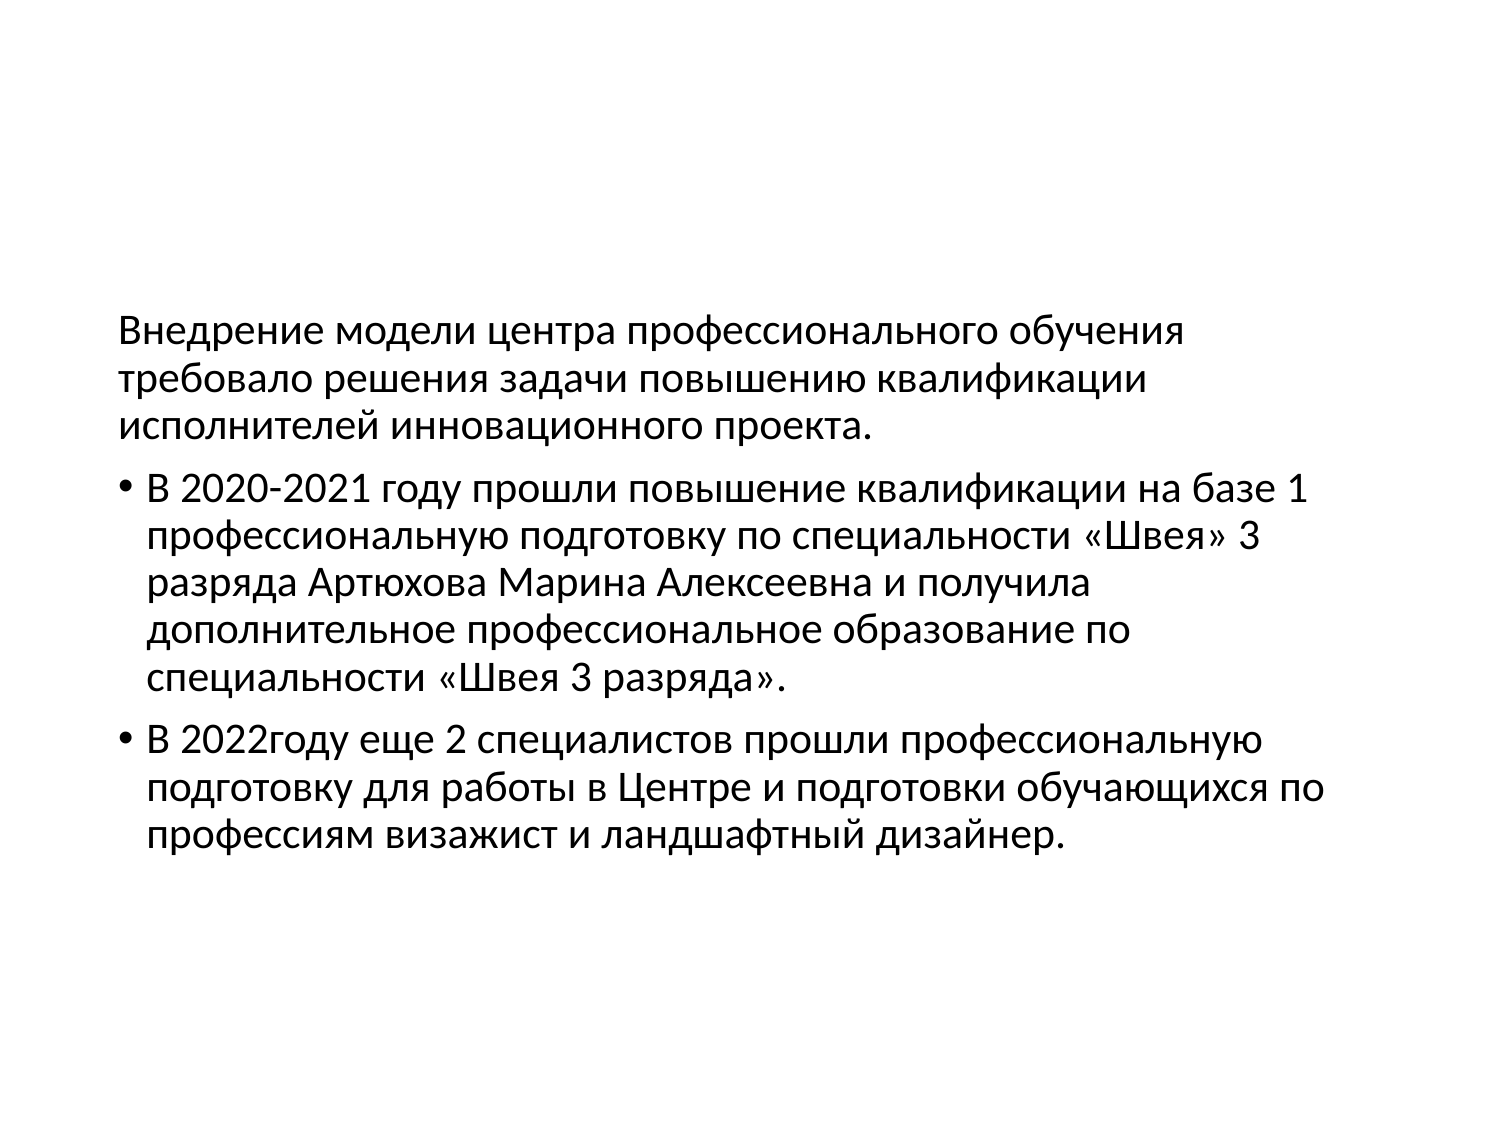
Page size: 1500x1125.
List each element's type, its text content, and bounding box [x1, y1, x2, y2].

list Внедрение модели центра профессионального обучения требовало решения задачи повышению квалификации исполнителей инновационного проекта. В 2020-2021 году прошли повышение квалификации на базе 1 профессиональную подготовку по специальности «Швея» 3 разряда Артюхова Марина Алексеевна и получила дополнительное профессиональное образование по специальности «Швея 3 разряда». В 2022году еще 2 специалистов прошли профессиональную подготовку для работы в Центре и подготовки обучающихся по профессиям визажист и ландшафтный дизайнер. [103, 299, 1397, 1014]
